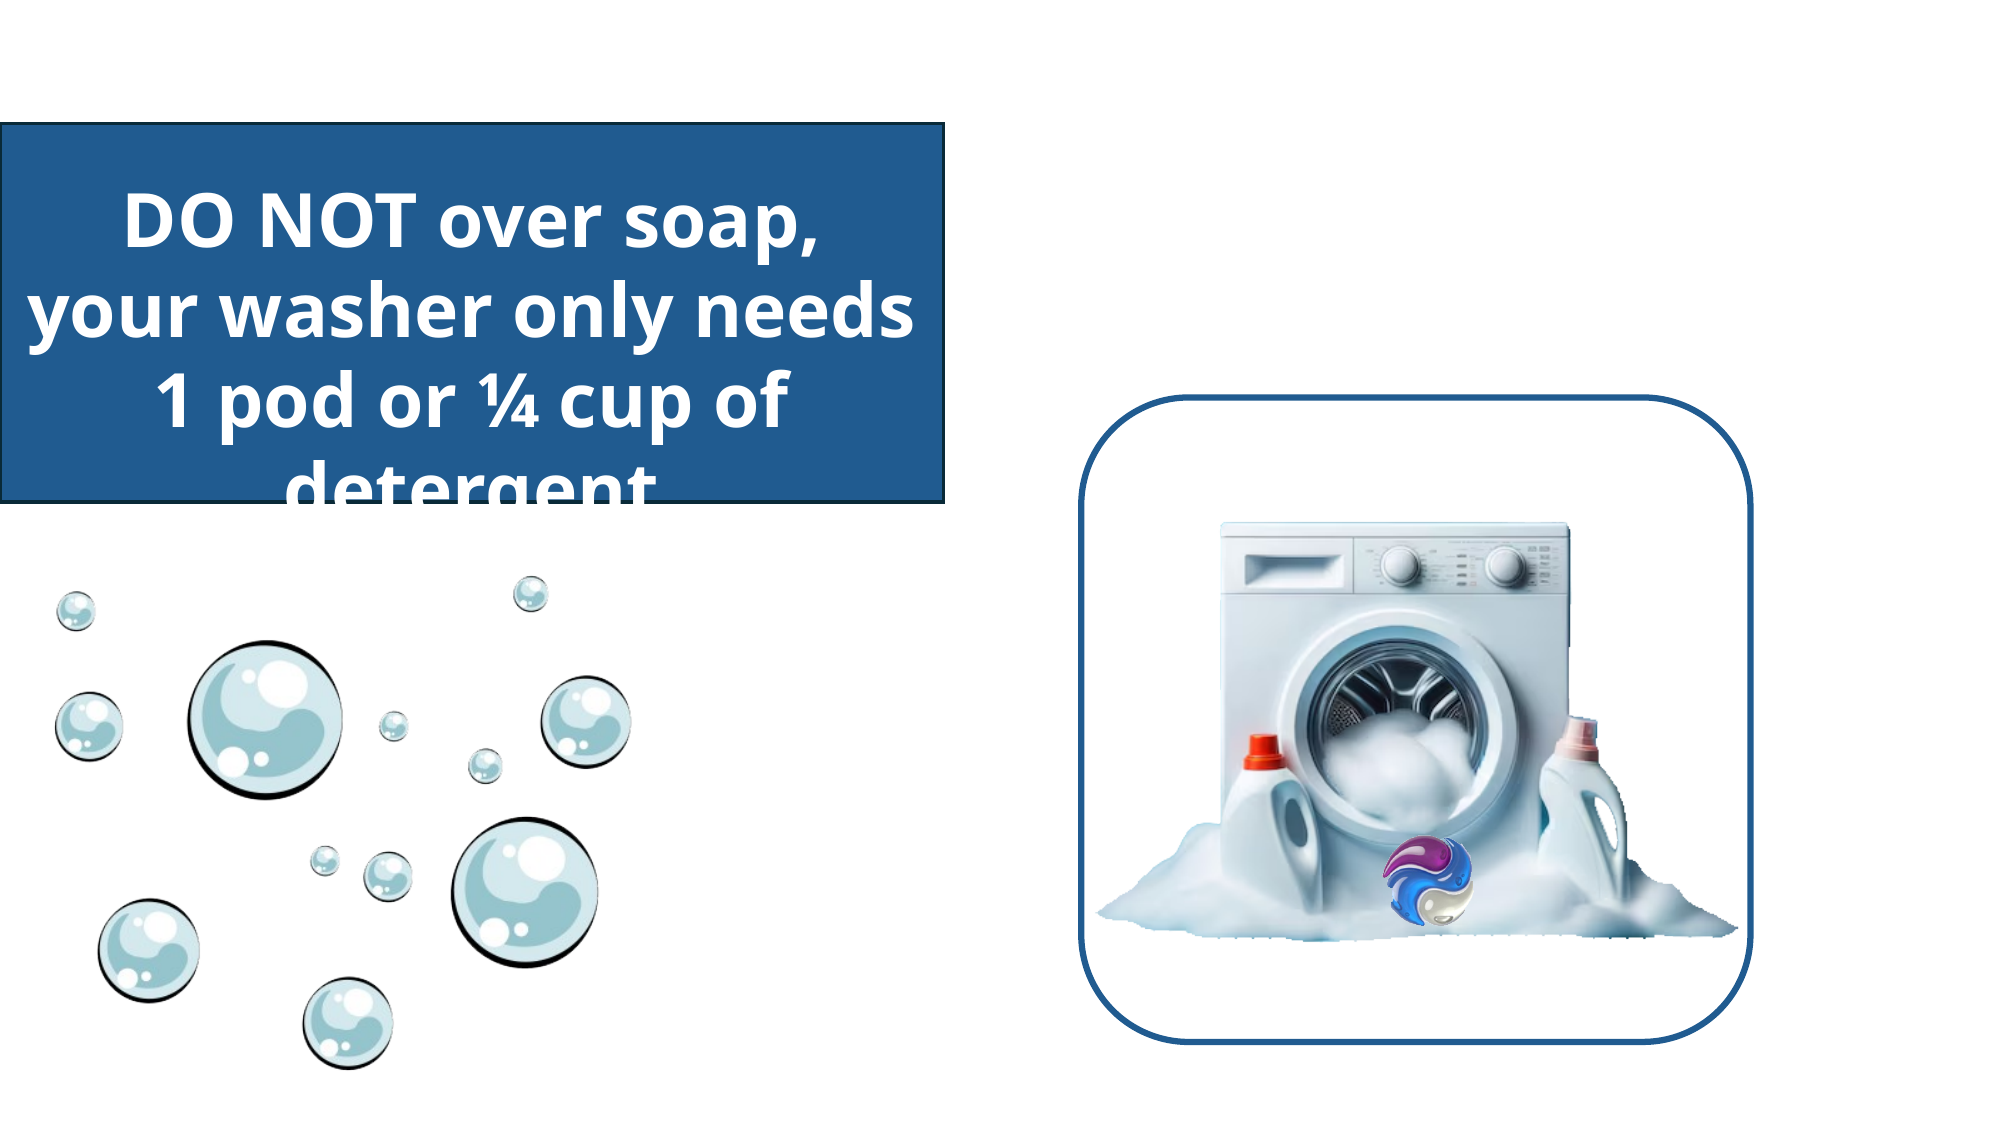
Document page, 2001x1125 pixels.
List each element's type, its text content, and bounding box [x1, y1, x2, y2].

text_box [970, 396, 1862, 1043]
text_box DO NOT over soap, your washer only needs 1 pod or ¼ cup of detergent [0, 164, 944, 540]
text_box [0, 122, 945, 504]
picture [0, 516, 649, 1125]
